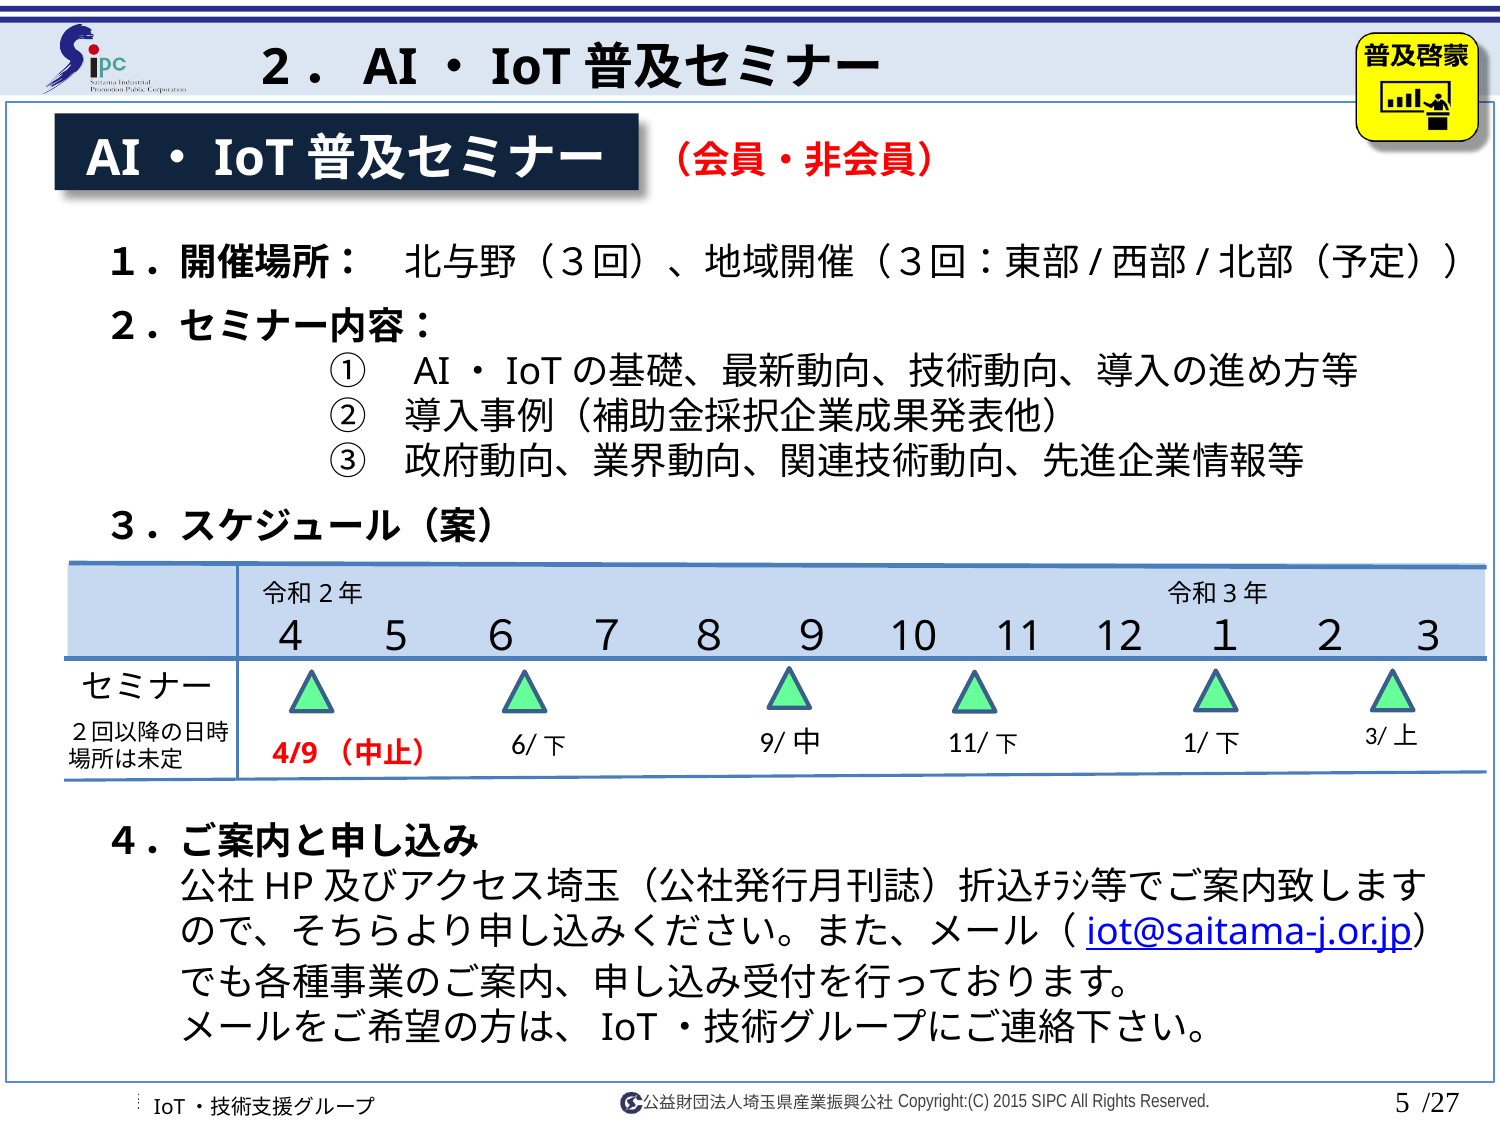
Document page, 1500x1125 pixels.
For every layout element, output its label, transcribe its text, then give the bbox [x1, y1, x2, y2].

text_box AI・IoT普及セミナー [53, 111, 641, 192]
text_box １．開催場所： 北与野（３回）、地域開催（３回：東部/西部/北部（予定）） ２．セミナー内容： ① AI・IoTの基礎、最新動向、技術動向、導入の進め方等 ② 導入事例（補助金採択企業成果発表他） ③ 政府動向、業界動向、関連技術動向、先進企業情報等 ３．スケジュール（案） ４．ご案内と申し込み 公社HP及びアクセス埼玉（公社発行月刊誌）折込ﾁﾗｼ等でご案内致します ので、そちらより申し込みください。また、メール（iot@saitama-j.or.jp） でも各種事業のご案内、申し込み受付を行っております。 メールをご希望の方は、IoT・技術グループにご連絡下さい。 [14, 230, 1500, 1056]
picture [39, 21, 188, 96]
slide_number 4 [1305, 1070, 1425, 1125]
text_box （会員・非会員） [640, 128, 970, 189]
footer /27 [1425, 1070, 1495, 1125]
text_box IoT・技術支援グループ [137, 1084, 539, 1125]
picture [1346, 32, 1495, 158]
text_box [56, 562, 1487, 796]
picture [618, 1090, 643, 1114]
text_box 2．AI・IoT普及セミナー [184, 27, 1408, 102]
